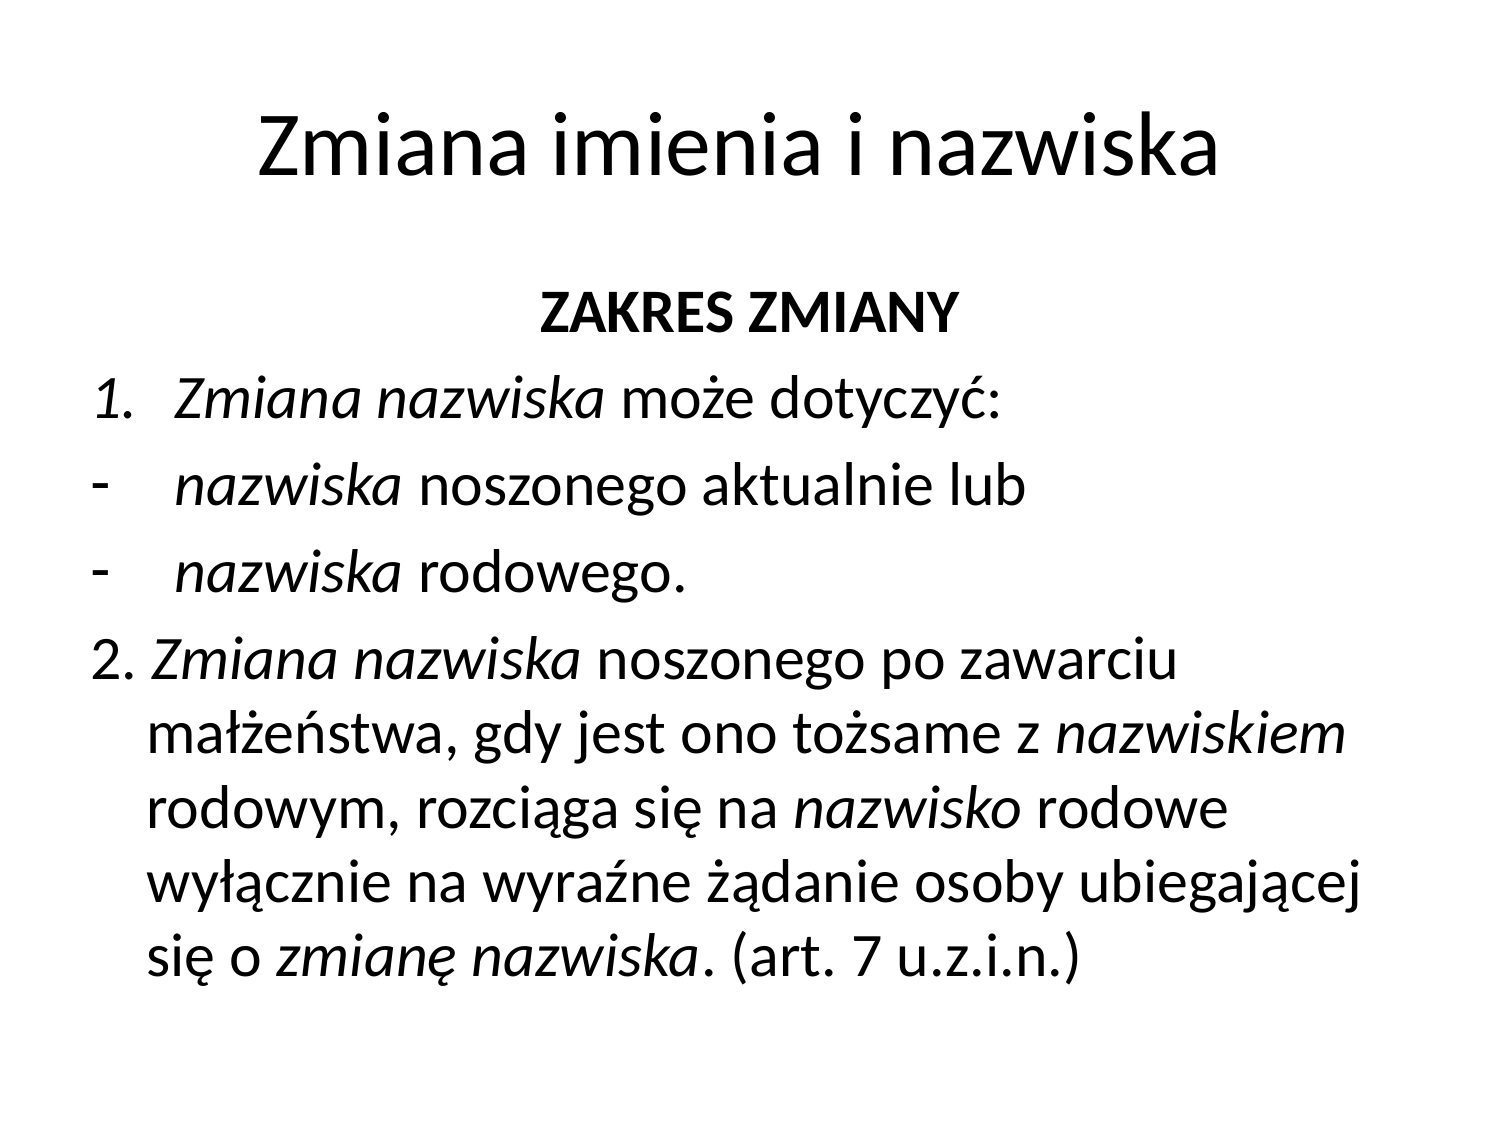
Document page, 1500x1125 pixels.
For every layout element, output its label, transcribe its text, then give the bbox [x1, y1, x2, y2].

list ZAKRES ZMIANY Zmiana nazwiska może dotyczyć: nazwiska noszonego aktualnie lub nazwiska rodowego. 2. Zmiana nazwiska noszonego po zawarciu małżeństwa, gdy jest ono tożsame z nazwiskiem rodowym, rozciąga się na nazwisko rodowe wyłącznie na wyraźne żądanie osoby ubiegającej się o zmianę nazwiska. (art. 7 u.z.i.n.) [75, 262, 1425, 1005]
title Zmiana imienia i nazwiska [75, 45, 1425, 233]
